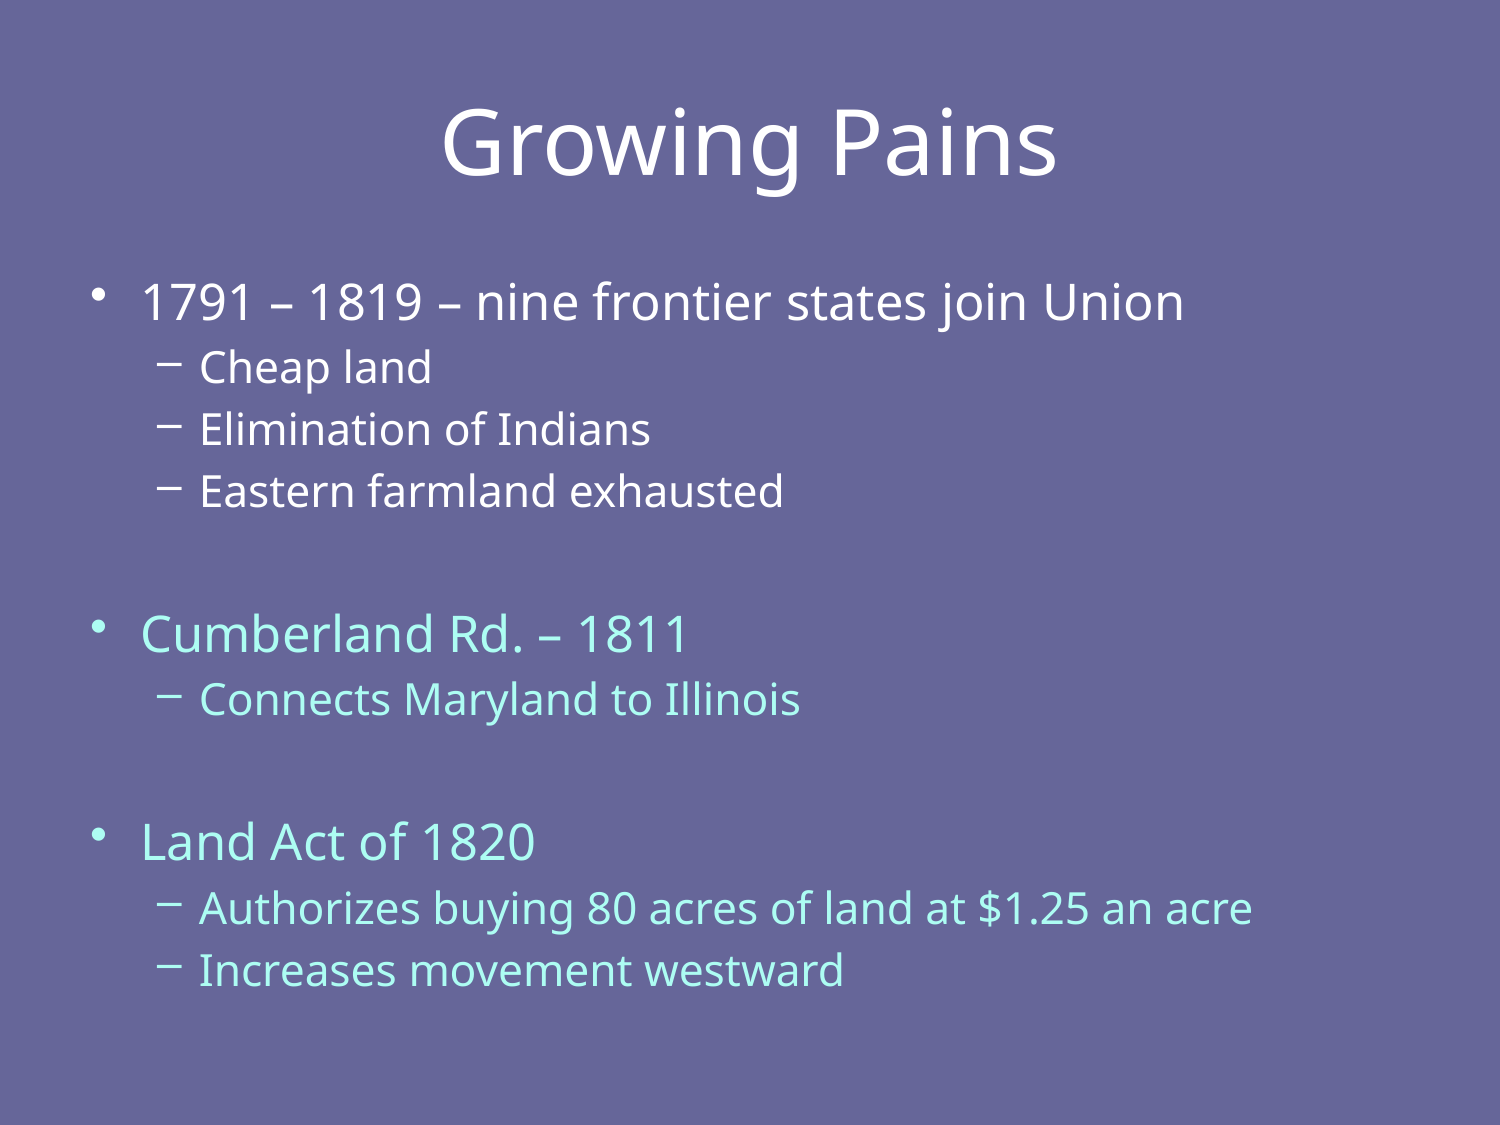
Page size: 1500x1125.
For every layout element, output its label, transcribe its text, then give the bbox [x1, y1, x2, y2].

list 1791 – 1819 – nine frontier states join Union Cheap land Elimination of Indians Eastern farmland exhausted Cumberland Rd. – 1811 Connects Maryland to Illinois Land Act of 1820 Authorizes buying 80 acres of land at $1.25 an acre Increases movement westward [75, 262, 1425, 1005]
title Growing Pains [75, 45, 1425, 233]
